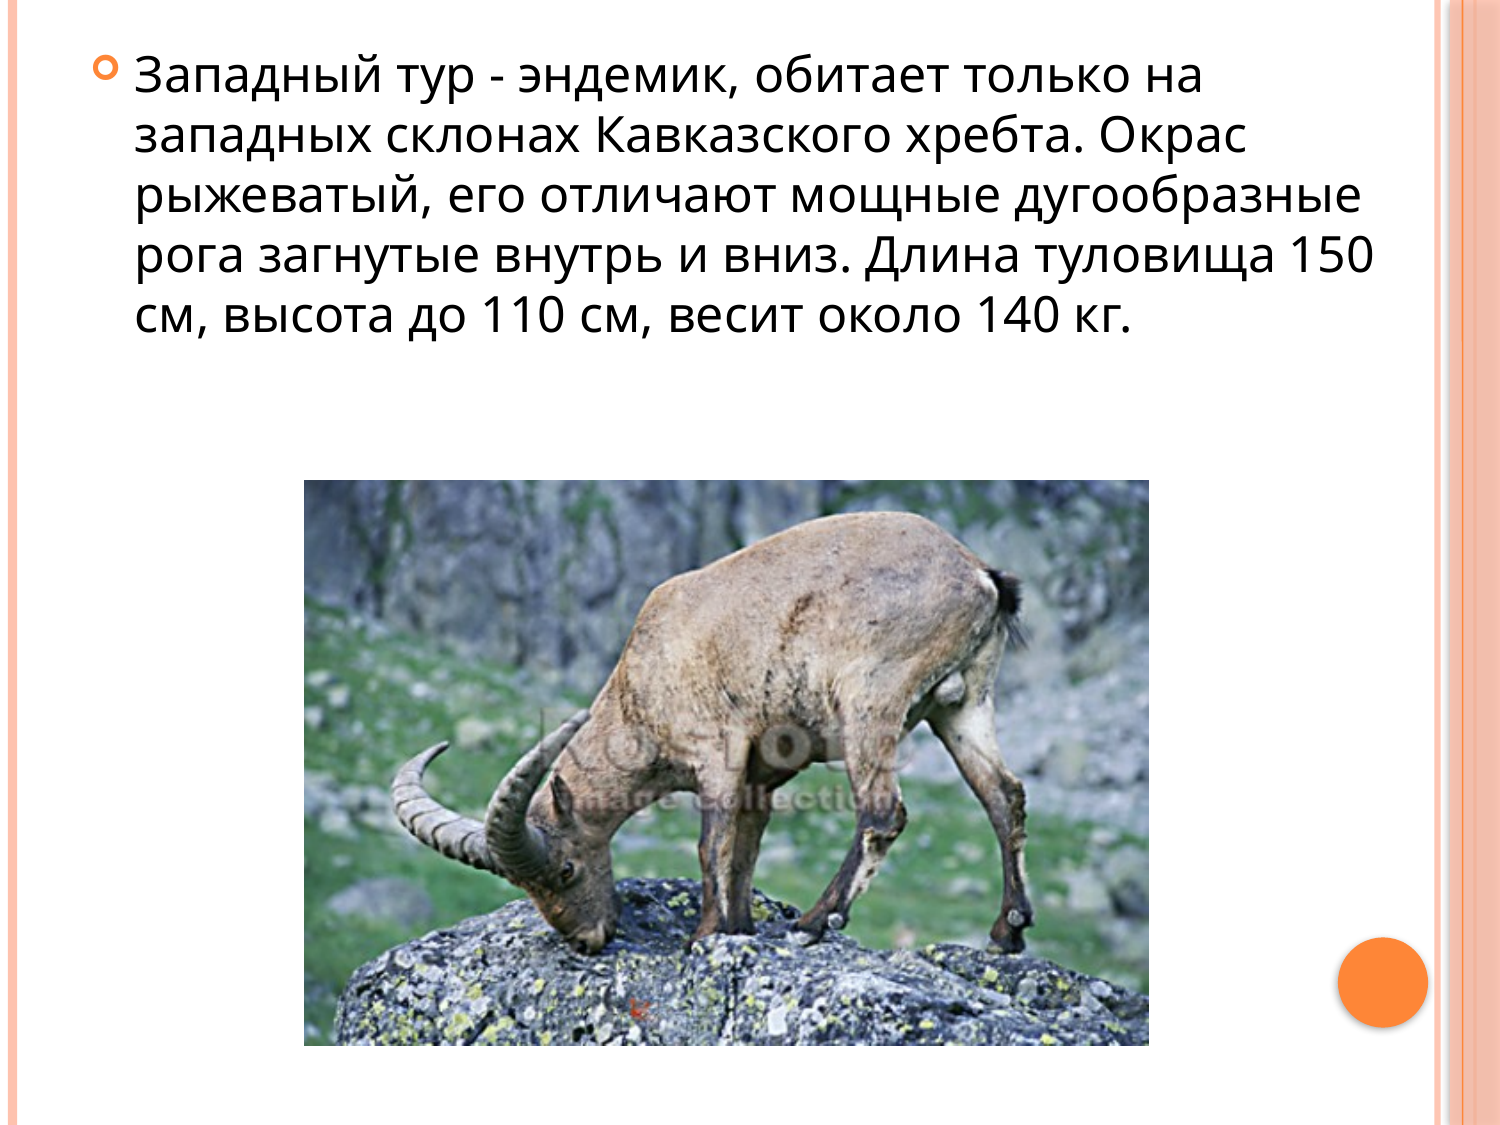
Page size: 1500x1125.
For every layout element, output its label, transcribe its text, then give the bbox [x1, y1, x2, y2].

picture [304, 479, 1149, 1046]
list Западный тур - эндемик, обитает только на западных склонах Кавказского хребта. Окрас рыжеватый, его отличают мощные дугообразные рога загнутые внутрь и вниз. Длина туловища 150 см, высота до 110 см, весит около 140 кг. [74, 34, 1426, 469]
